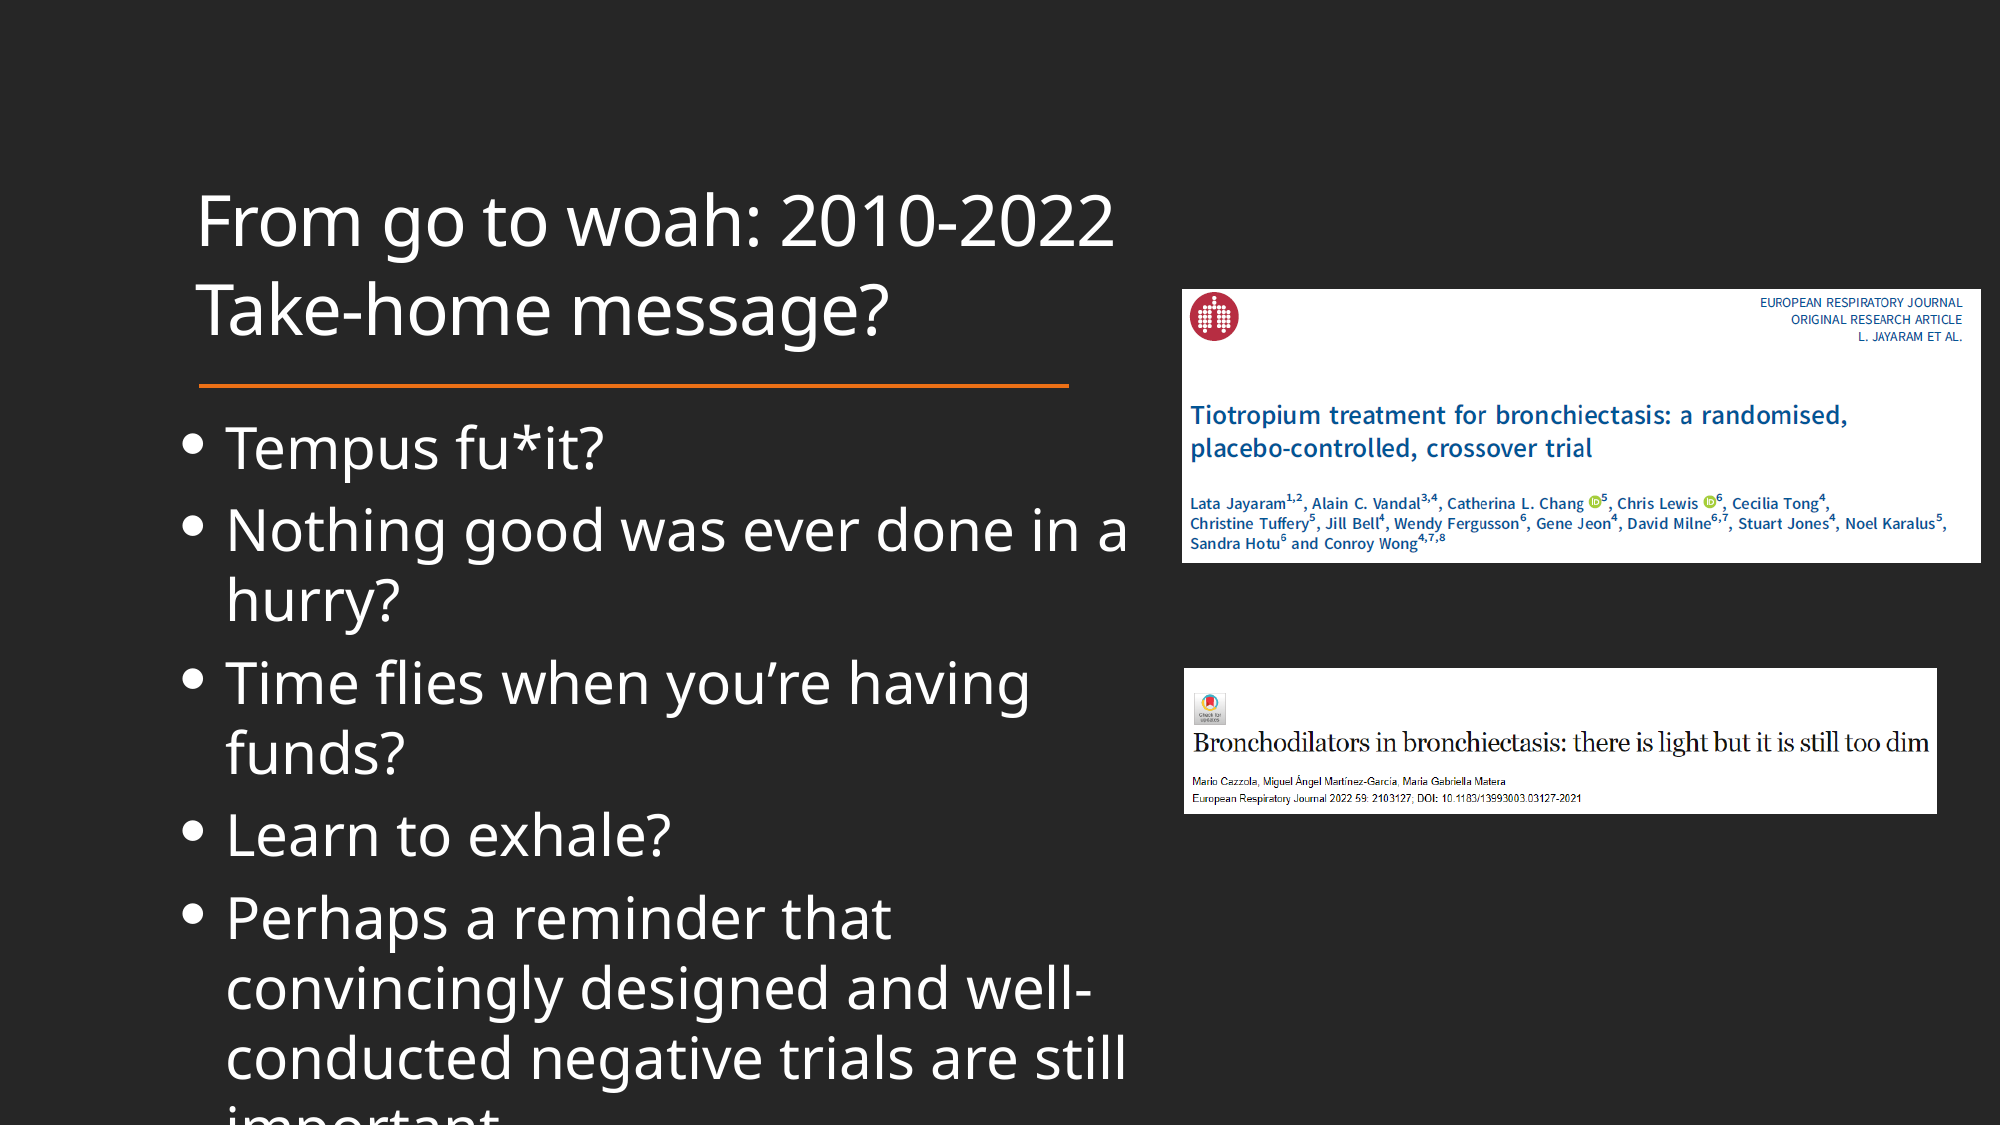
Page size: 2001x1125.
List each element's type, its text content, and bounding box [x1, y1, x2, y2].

picture [1183, 668, 1938, 815]
picture [1181, 288, 1982, 563]
text_box From go to woah: 2010-2022 Take-home message? [180, 84, 1217, 359]
text_box Tempus fu*it? Nothing good was ever done in a hurry? Time flies when you’re having funds? Learn to exhale? Perhaps a reminder that convincingly designed and well-conducted negative trials are still important. [178, 403, 1159, 1023]
text_box [0, 0, 2000, 1125]
